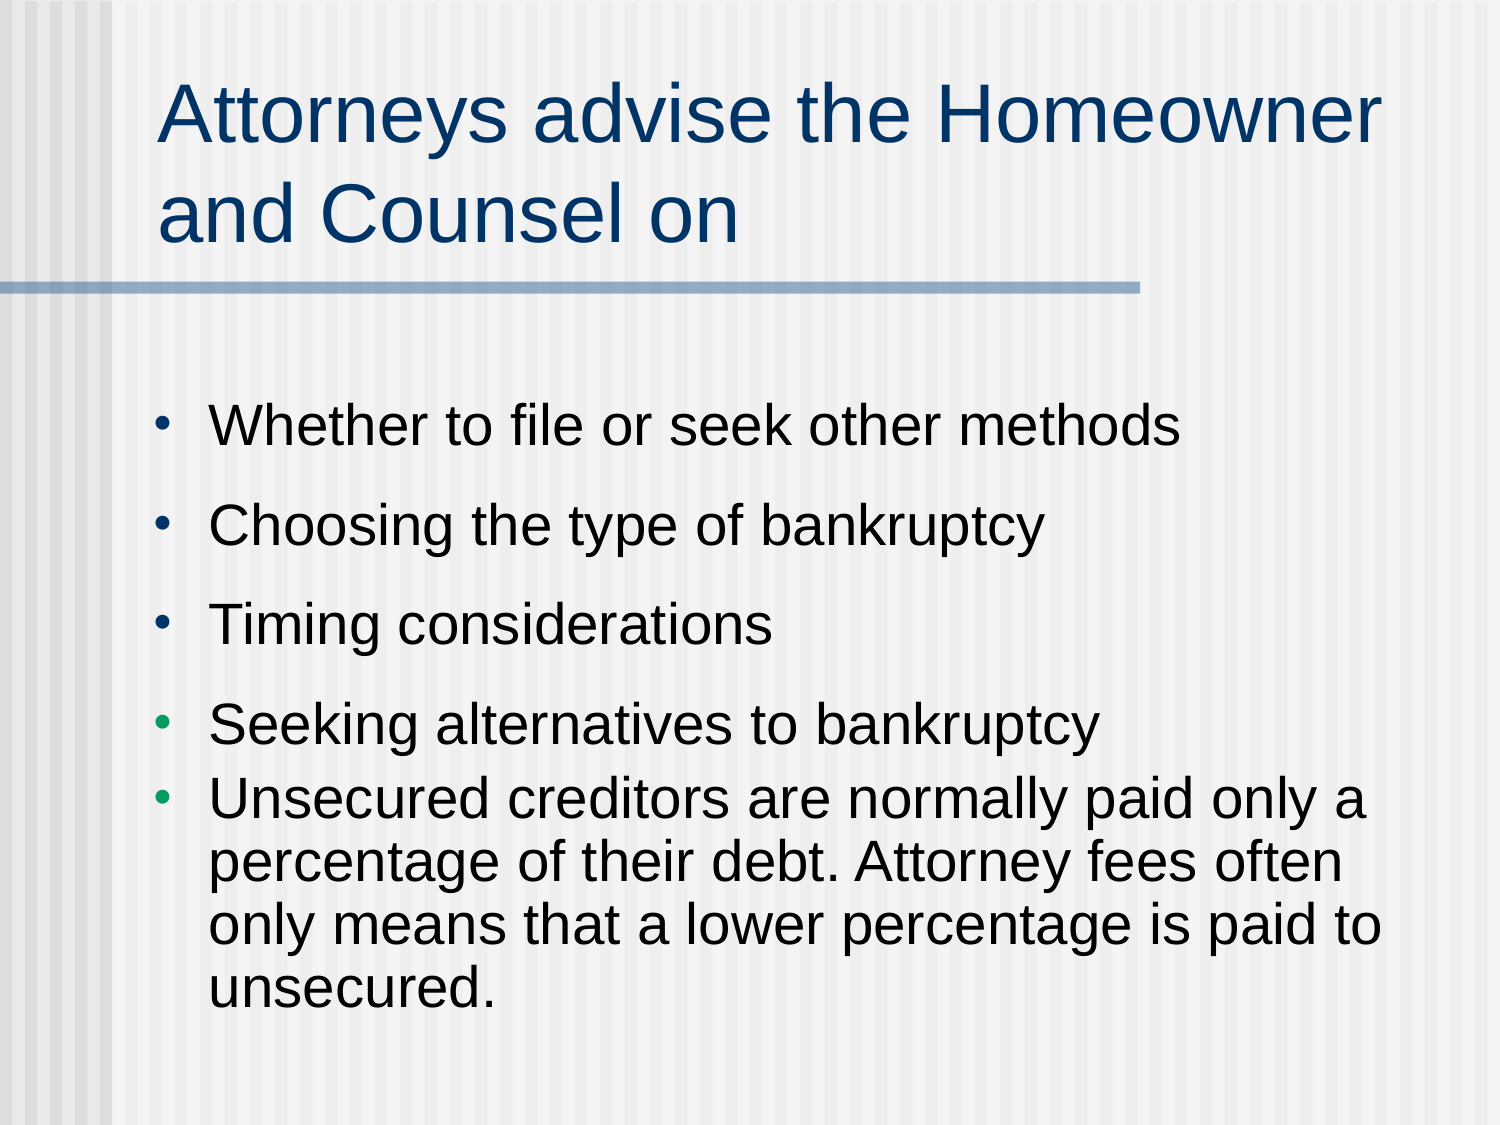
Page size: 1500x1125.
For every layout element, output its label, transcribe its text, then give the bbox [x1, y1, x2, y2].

title Attorneys advise the Homeowner and Counsel on [142, 87, 1482, 267]
list Whether to file or seek other methods Choosing the type of bankruptcy Timing considerations Seeking alternatives to bankruptcy Unsecured creditors are normally paid only a percentage of their debt. Attorney fees often only means that a lower percentage is paid to unsecured. [137, 387, 1438, 1063]
